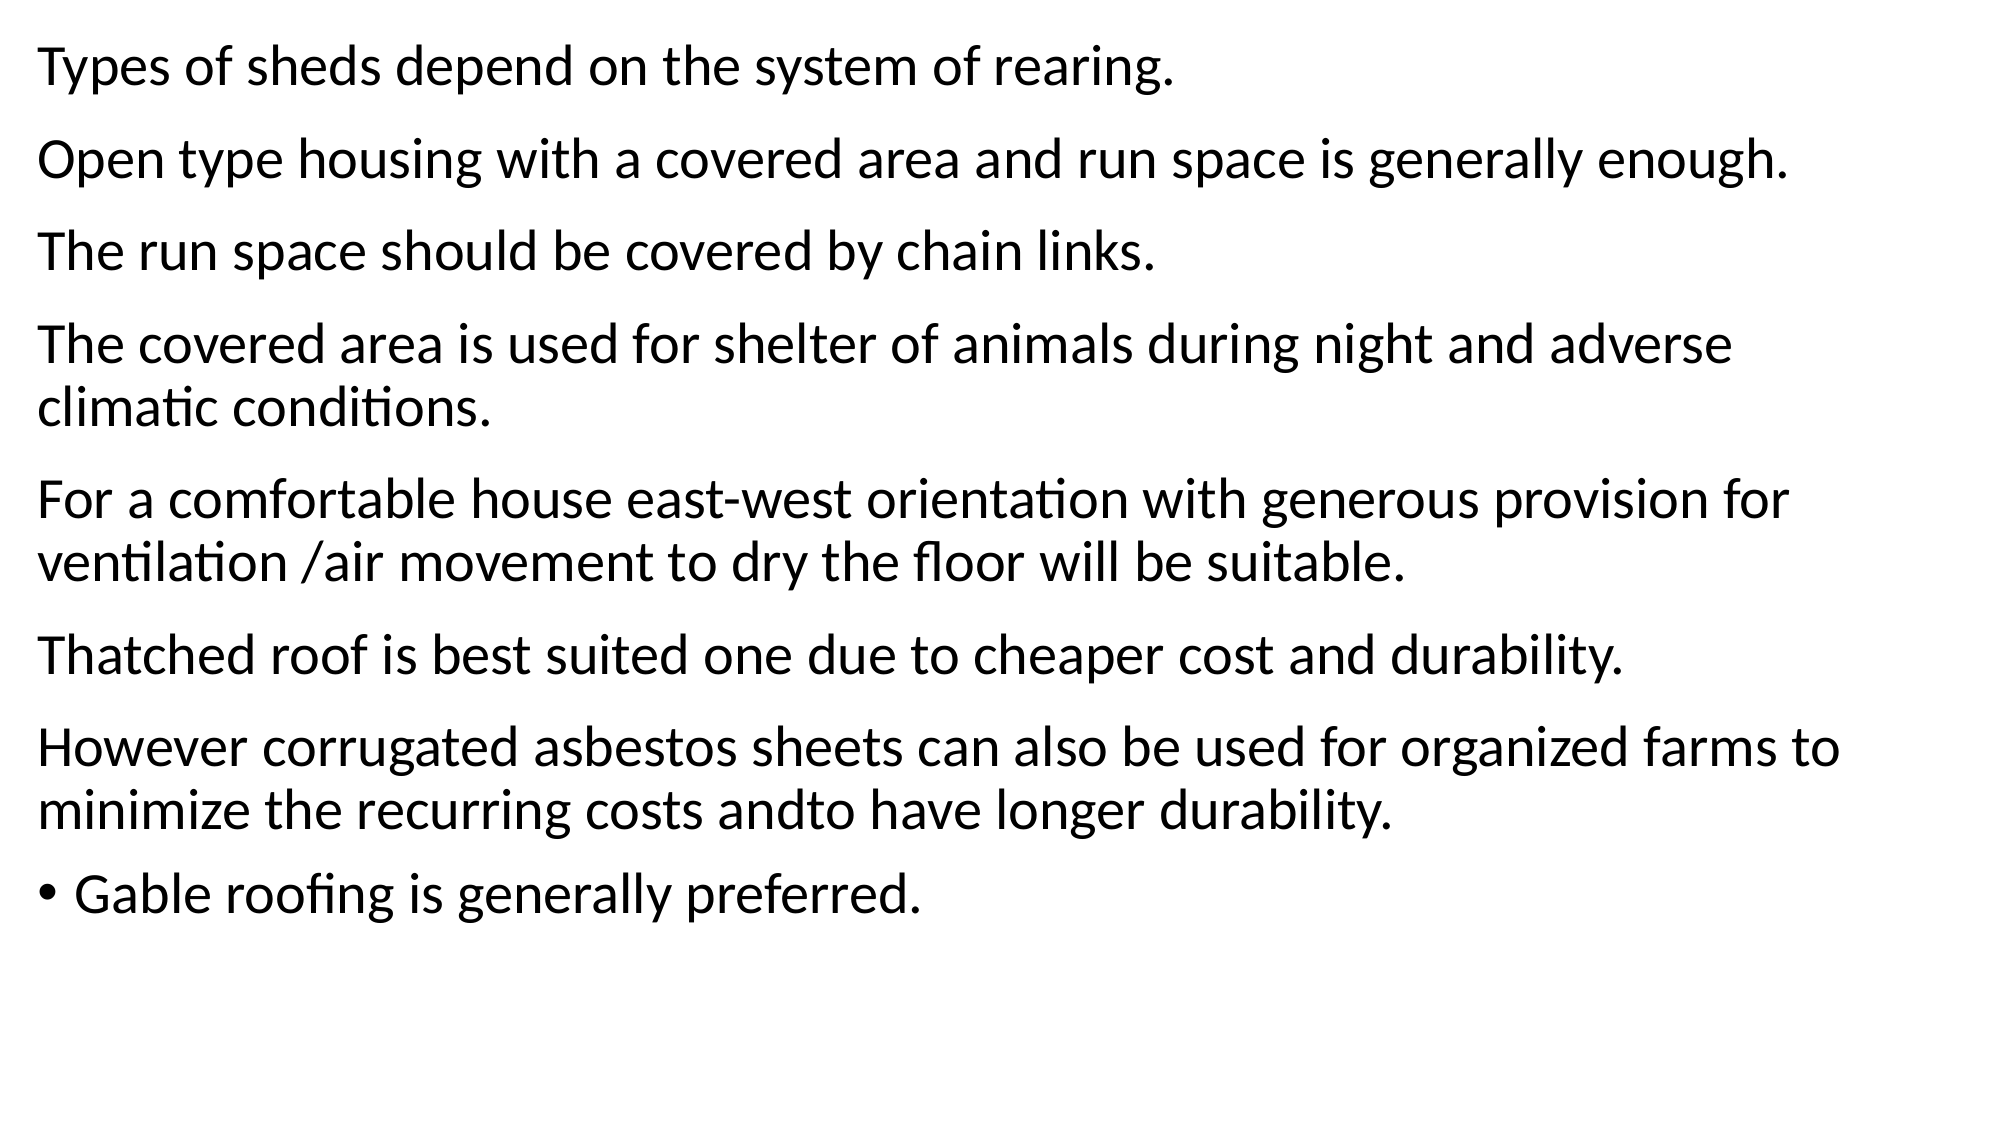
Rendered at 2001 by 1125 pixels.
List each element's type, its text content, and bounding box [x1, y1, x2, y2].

list Types of sheds depend on the system of rearing. Open type housing with a covered area and run space is generally enough. The run space should be covered by chain links. The covered area is used for shelter of animals during night and adverse climatic conditions. For a comfortable house east-west orientation with generous provision for ventilation /air movement to dry the floor will be suitable. Thatched roof is best suited one due to cheaper cost and durability. However corrugated asbestos sheets can also be used for organized farms to minimize the recurring costs andto have longer durability. Gable roofing is generally preferred. [22, 27, 1928, 1088]
